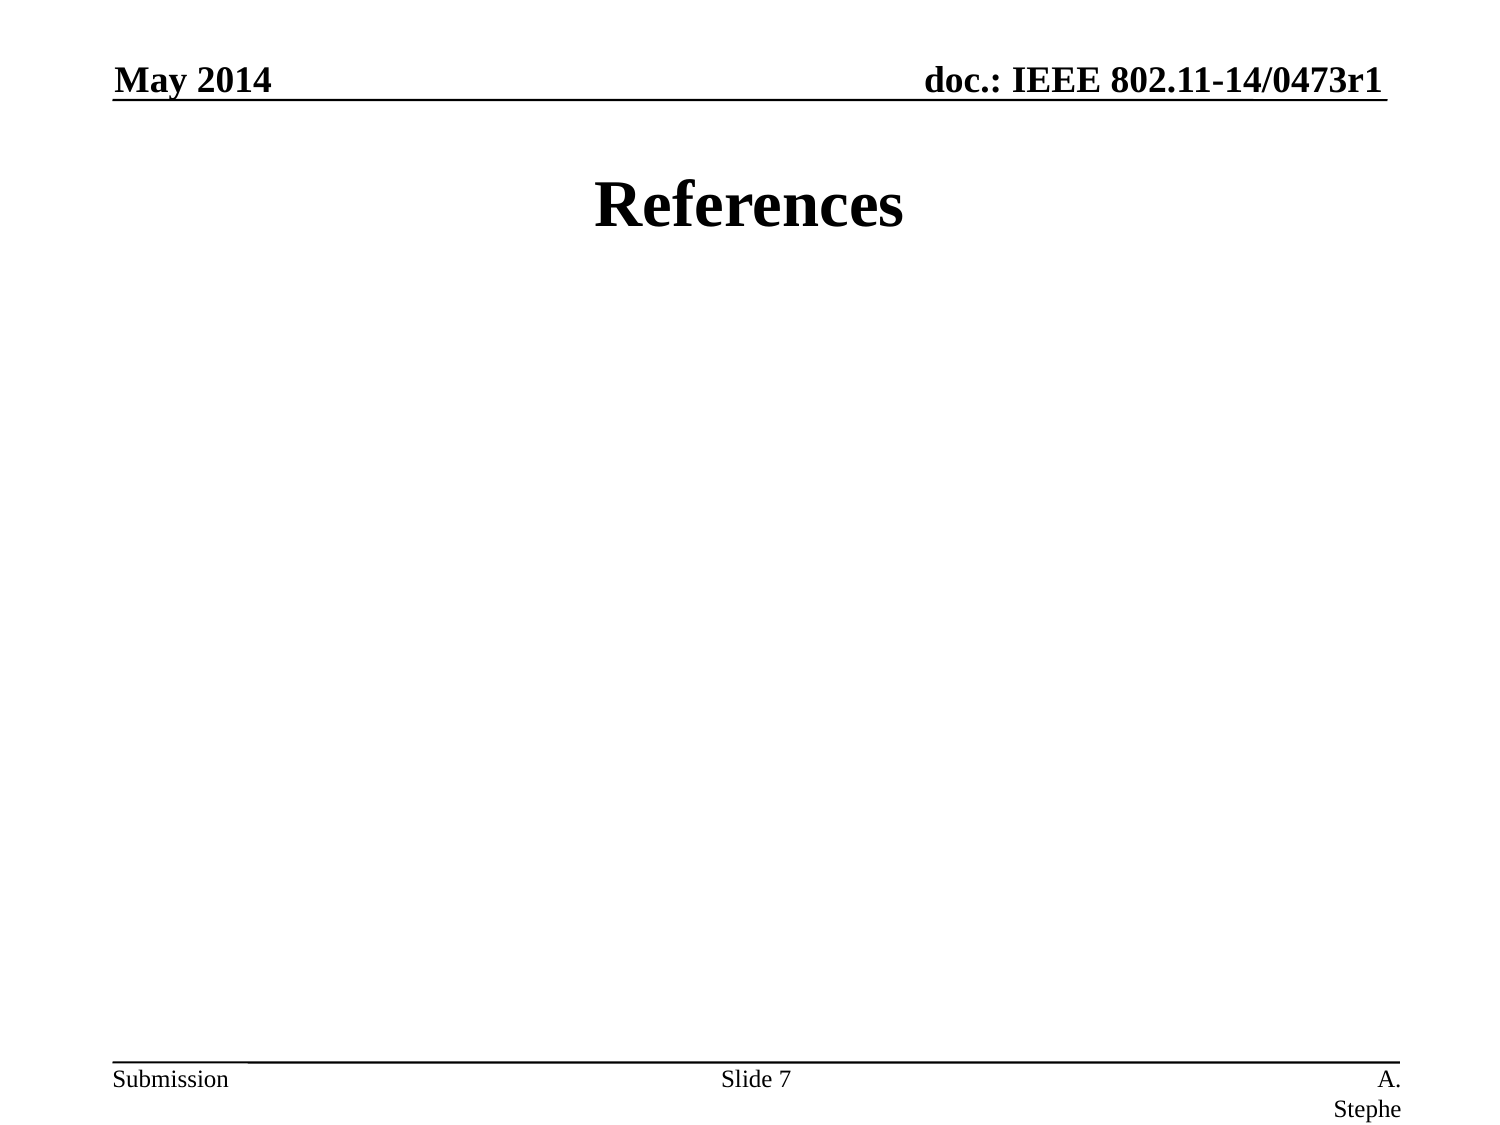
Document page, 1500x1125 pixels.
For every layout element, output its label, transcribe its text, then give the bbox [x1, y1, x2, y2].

title References [112, 112, 1388, 288]
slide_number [114, 54, 374, 101]
footer A. Stephens, Intel, D. Stanley Aruba Networks [1324, 1061, 1402, 1093]
slide_number Slide 7 [712, 1061, 800, 1093]
